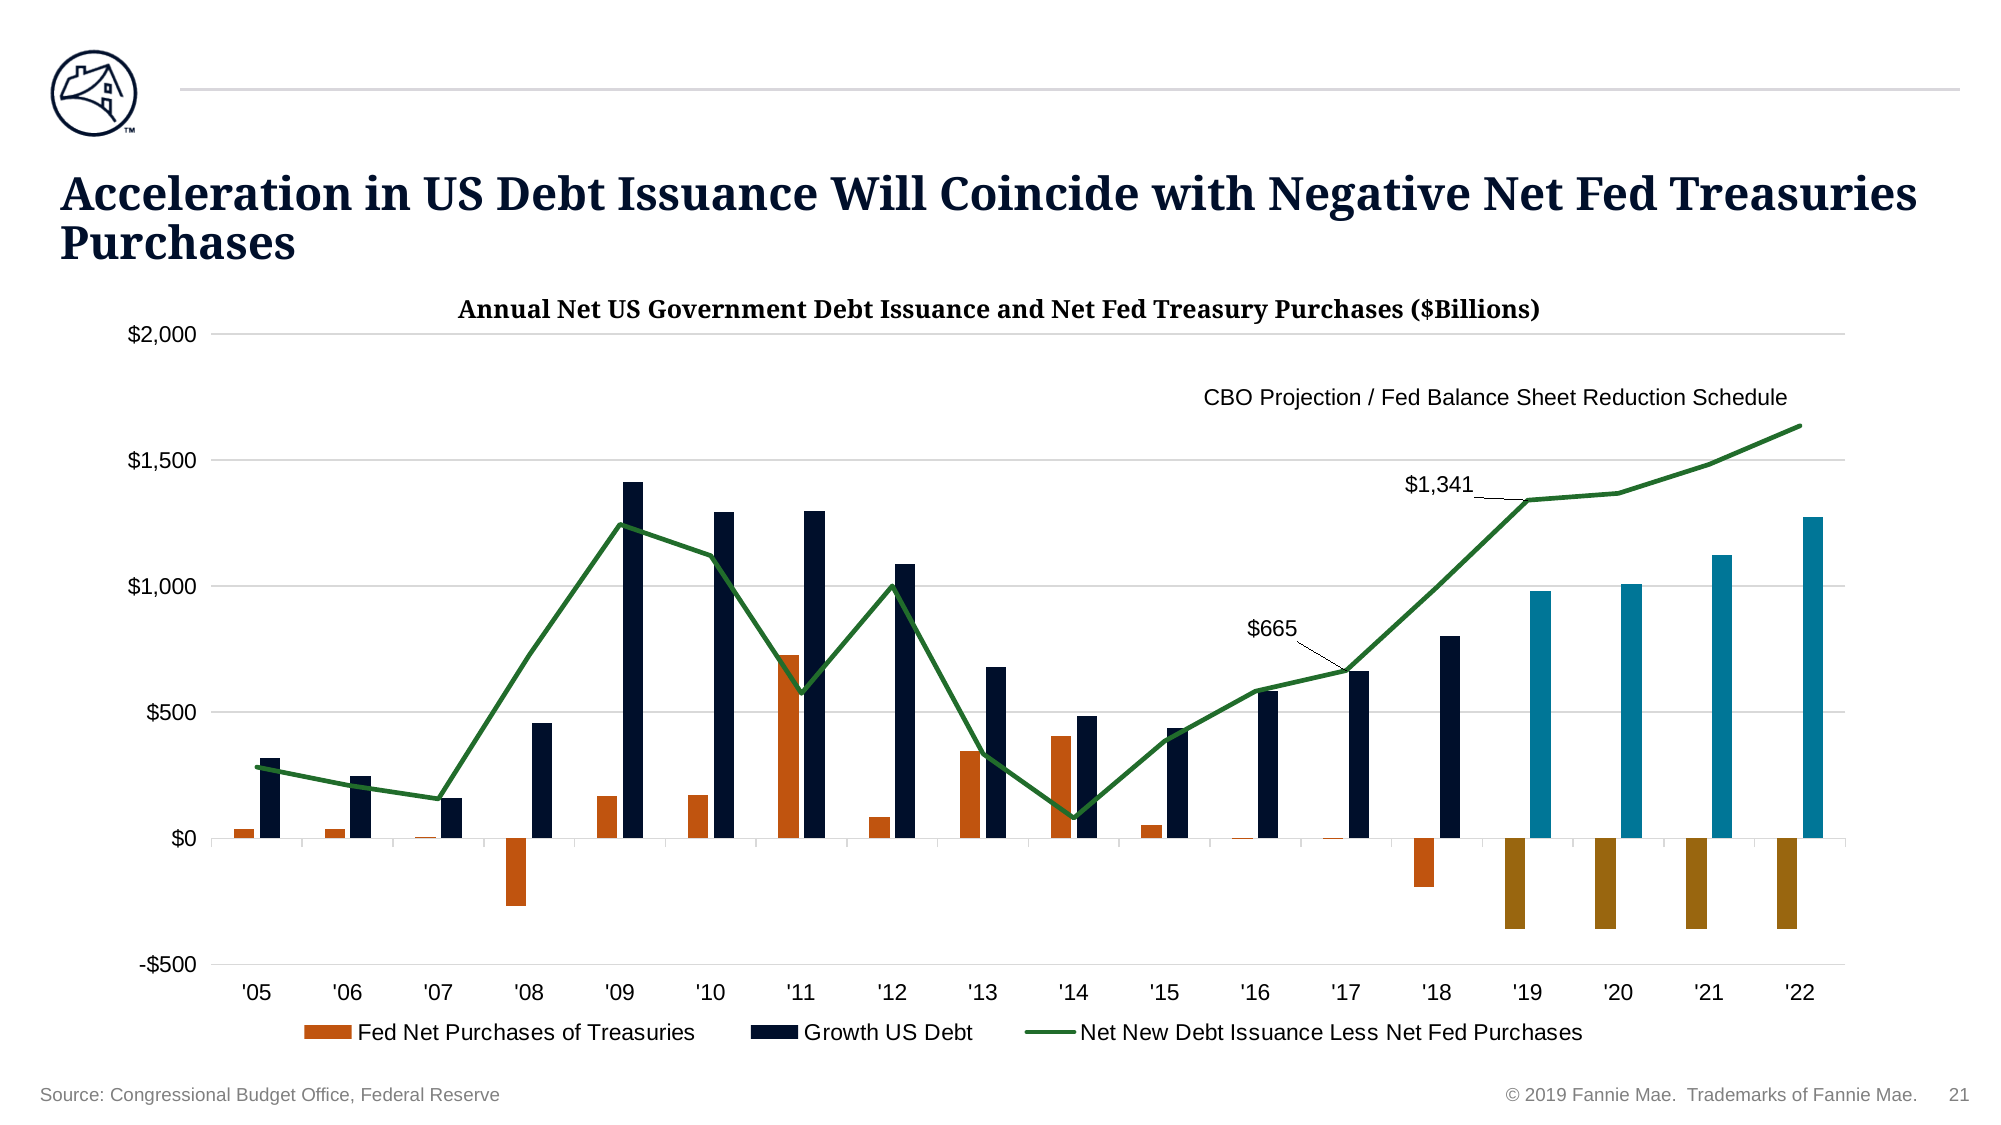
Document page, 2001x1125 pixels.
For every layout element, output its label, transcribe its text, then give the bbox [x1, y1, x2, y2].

title Acceleration in US Debt Issuance Will Coincide with Negative Net Fed Treasuries Purchases [60, 163, 1952, 285]
picture [13, 12, 163, 140]
footer Source: Congressional Budget Office, Federal Reserve [24, 1074, 874, 1113]
text_box Annual Net US Government Debt Issuance and Net Fed Treasury Purchases ($Billions) [426, 285, 1573, 320]
chart [113, 320, 1868, 1065]
